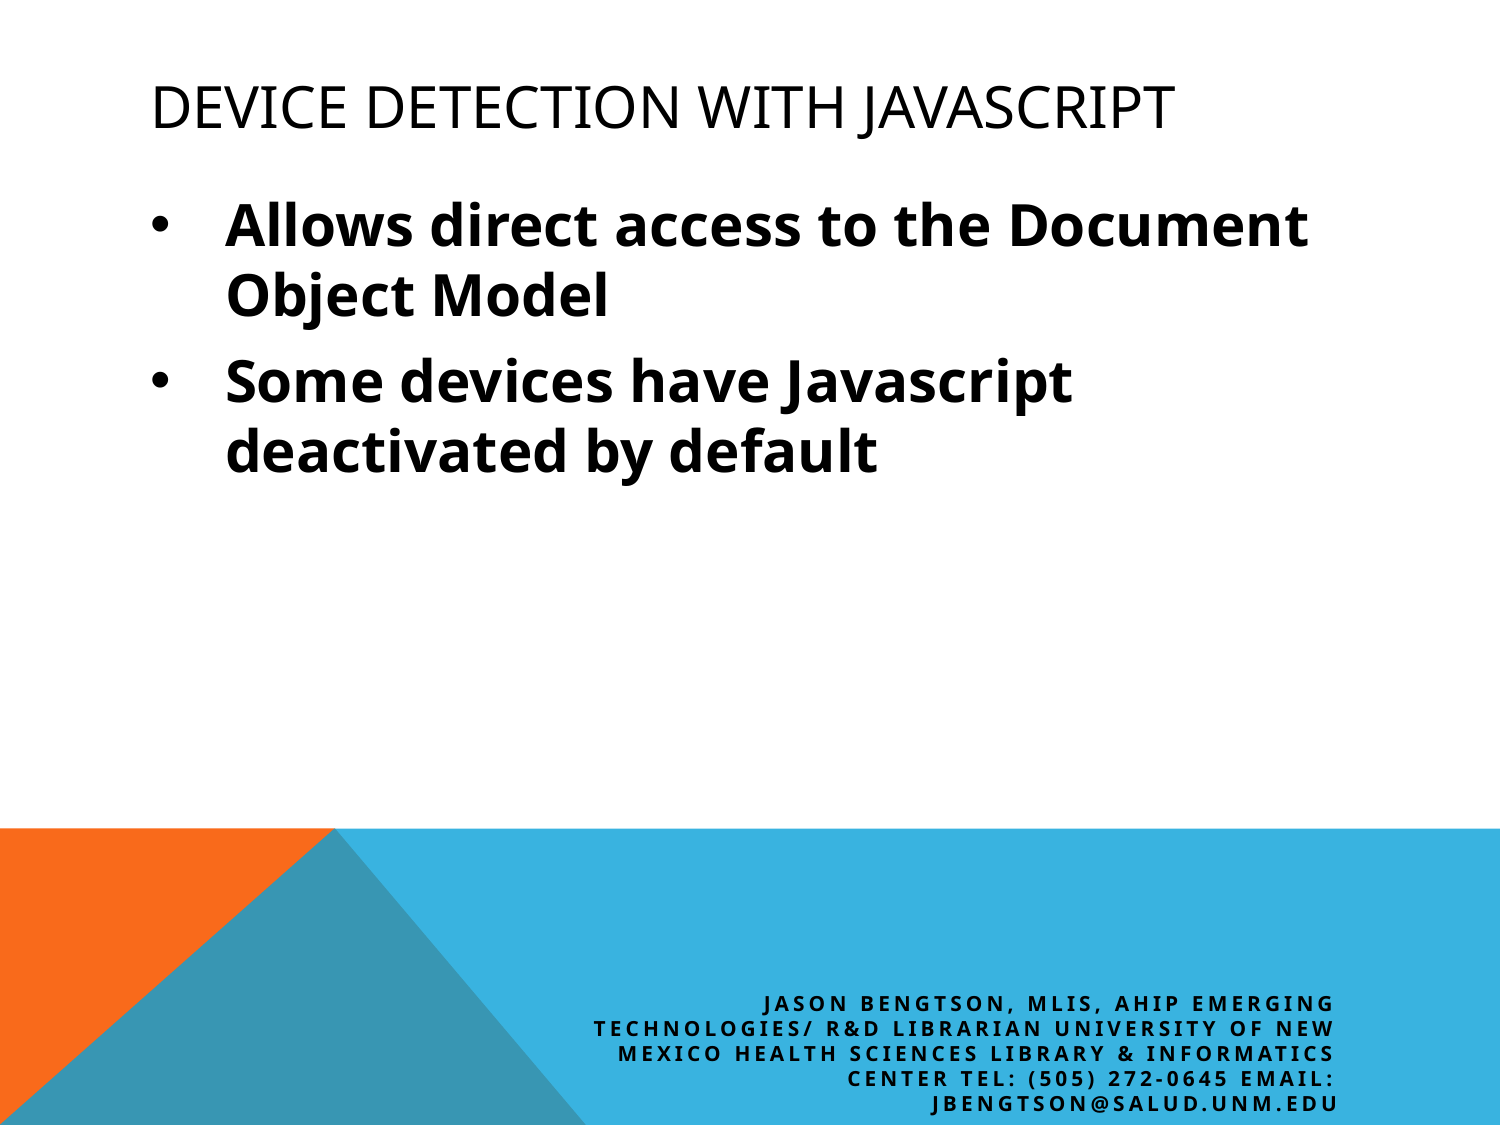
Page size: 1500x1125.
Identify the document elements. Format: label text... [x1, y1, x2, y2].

footer Jason Bengtson, MLIS, AHIP Emerging Technologies/ R&D Librarian University of New Mexico Health Sciences Library & Informatics Center Tel: (505) 272-0645 Email: JBengtson@salud.unm.edu [577, 1031, 1352, 1076]
list Allows direct access to the Document Object Model Some devices have Javascript deactivated by default [135, 180, 1369, 768]
title Device detection with javascript [135, 60, 1369, 150]
